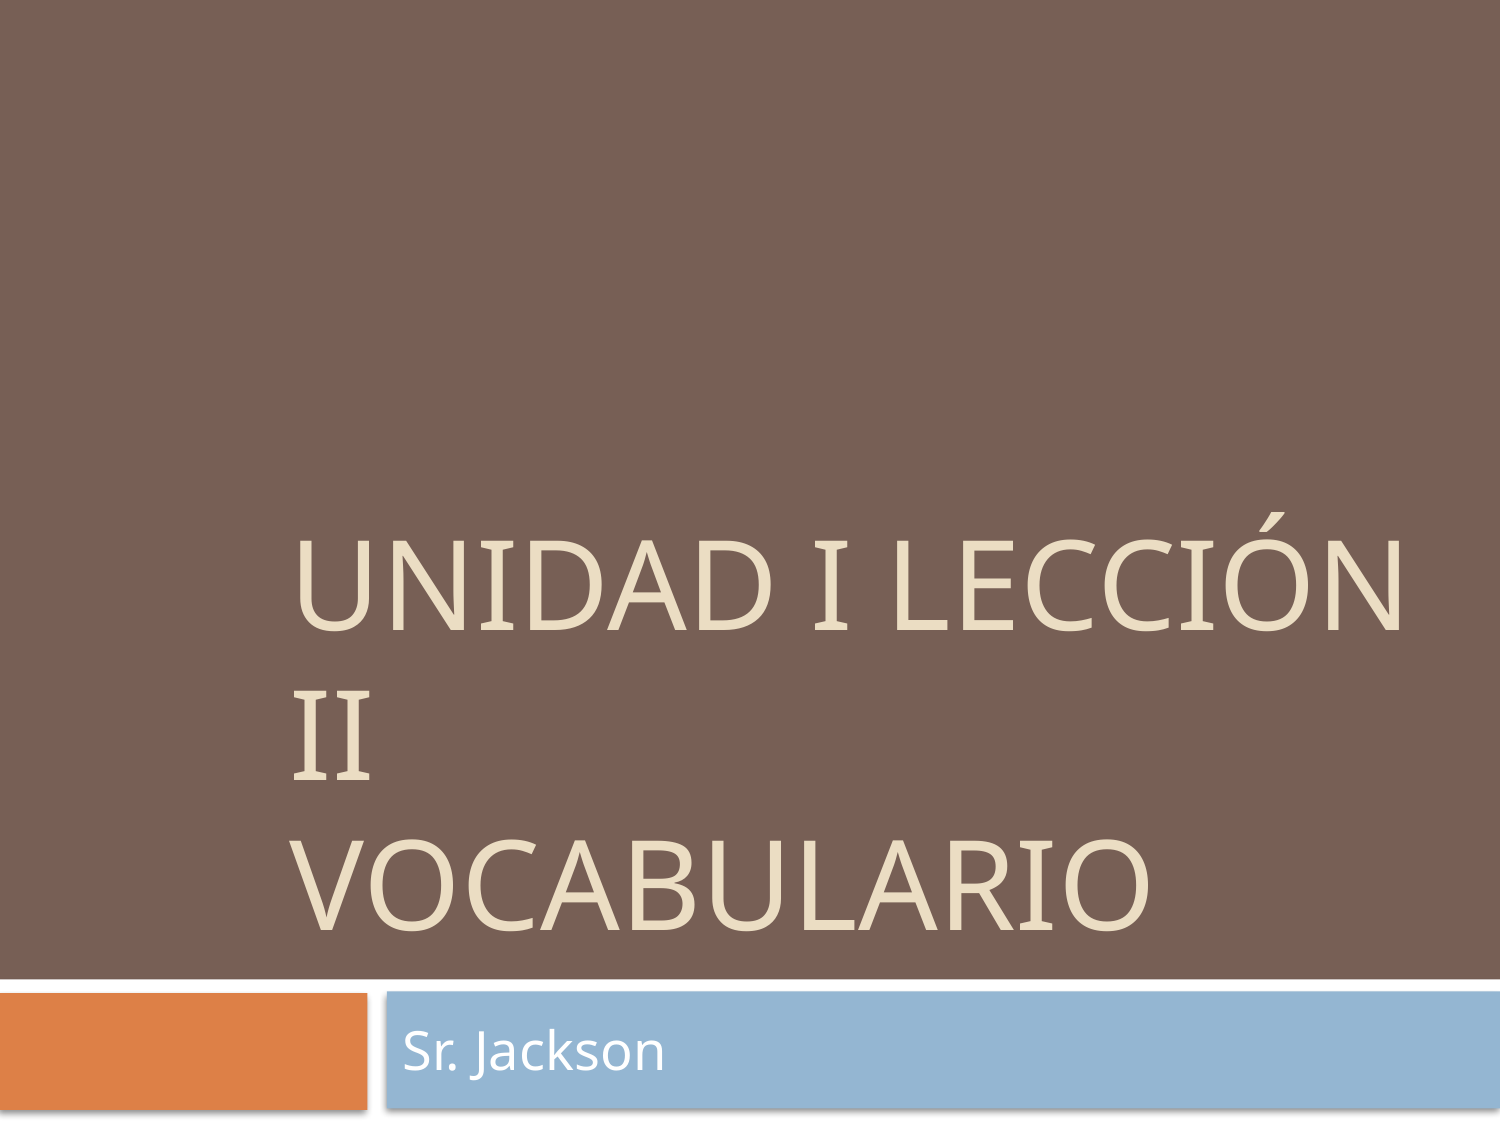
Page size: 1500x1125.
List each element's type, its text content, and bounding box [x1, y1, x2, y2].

subtitle Sr. Jackson [387, 992, 1488, 1105]
title Unidad I Lección II Vocabulario [275, 474, 1450, 963]
